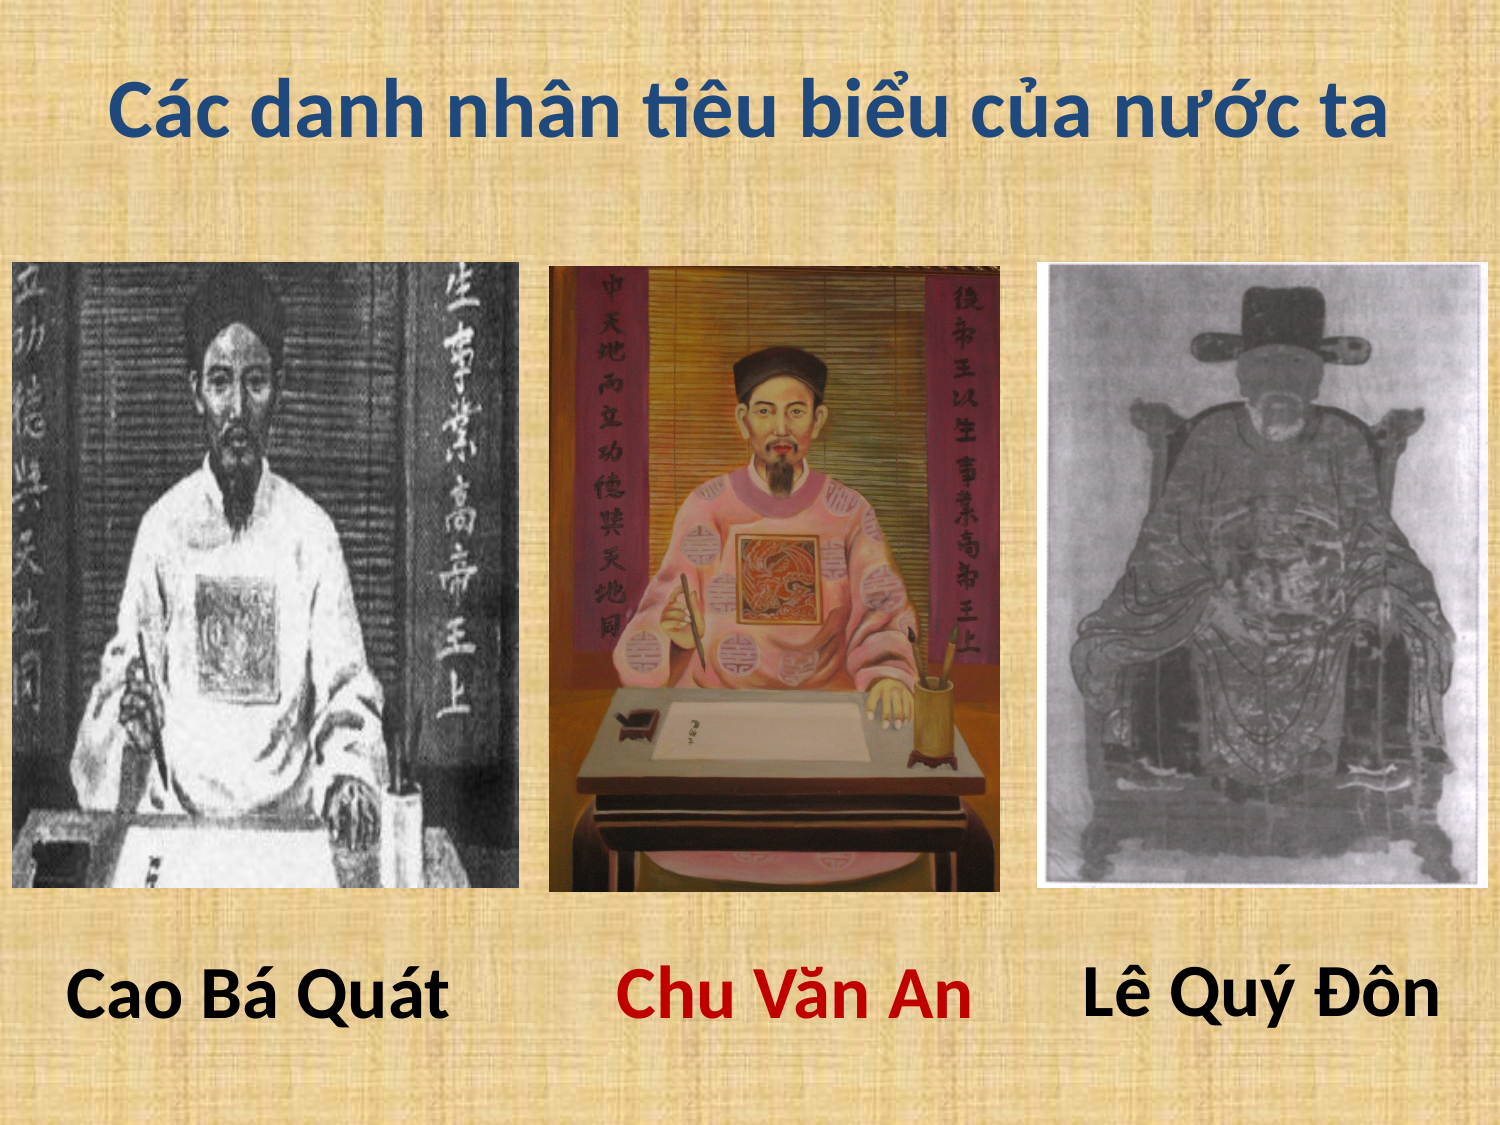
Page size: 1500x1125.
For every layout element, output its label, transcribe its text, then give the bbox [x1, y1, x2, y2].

text_box Chu Văn An [601, 936, 989, 1041]
text_box Lê Quý Đôn [1067, 934, 1457, 1040]
picture [0, 0, 1500, 1125]
title Các danh nhân tiêu biểu của nước ta [75, 45, 1425, 163]
text_box Cao Bá Quát [52, 936, 466, 1041]
